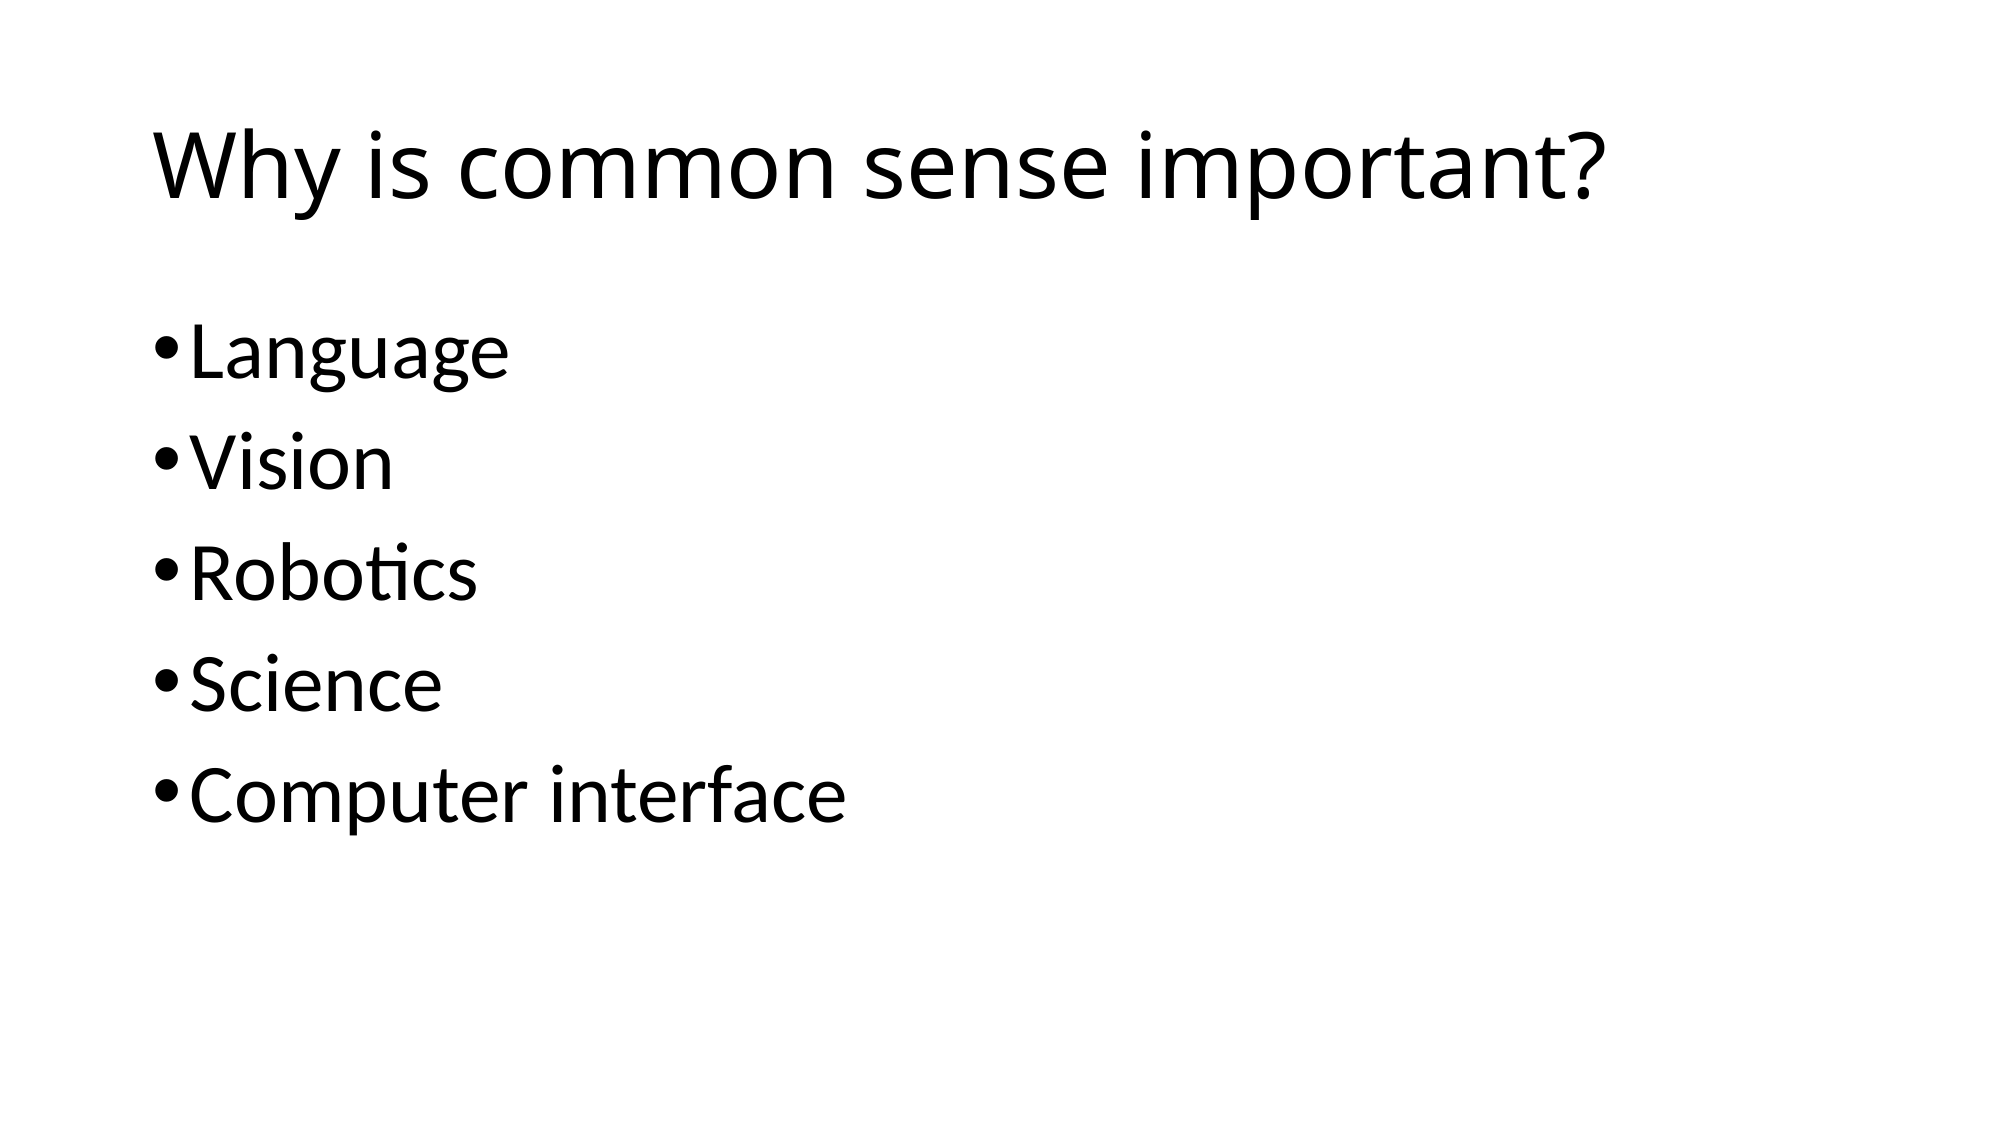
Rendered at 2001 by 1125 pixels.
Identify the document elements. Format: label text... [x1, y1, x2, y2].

title Why is common sense important? [137, 59, 1863, 278]
list Language Vision Robotics Science Computer interface [137, 299, 1863, 1014]
